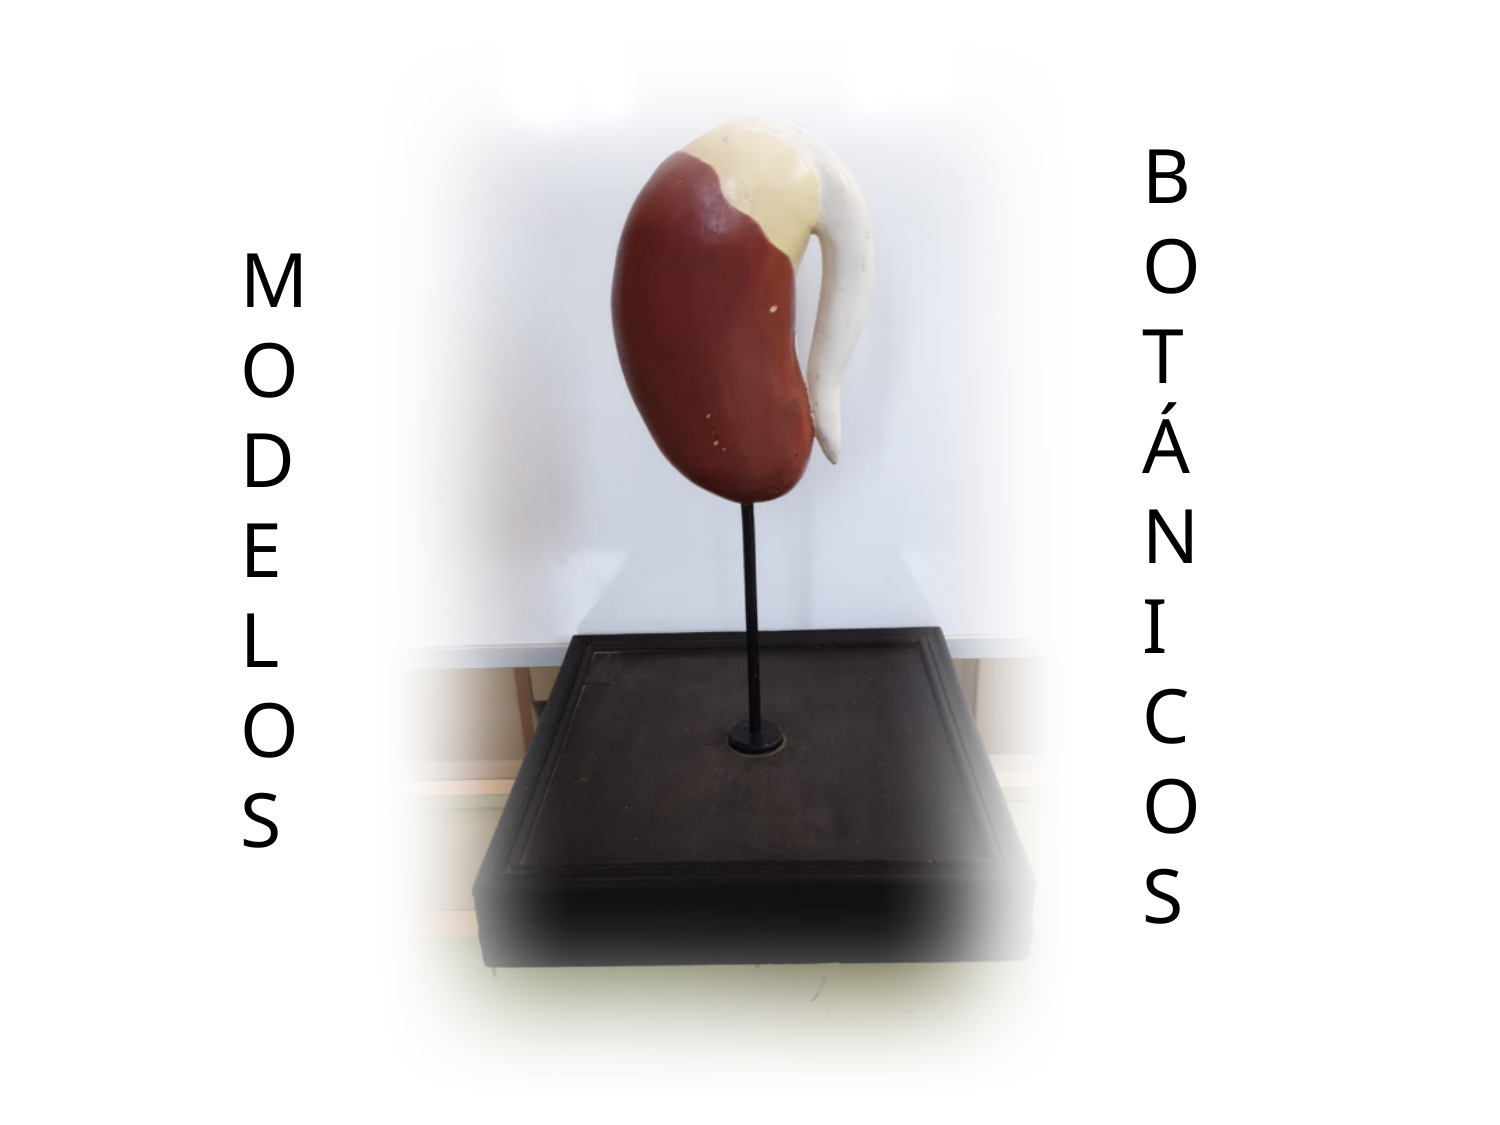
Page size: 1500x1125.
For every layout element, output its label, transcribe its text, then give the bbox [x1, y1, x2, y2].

text_box MODELOS [225, 224, 320, 870]
picture [374, 34, 1102, 1100]
text_box BOTÁNICOS [1128, 30, 1211, 946]
